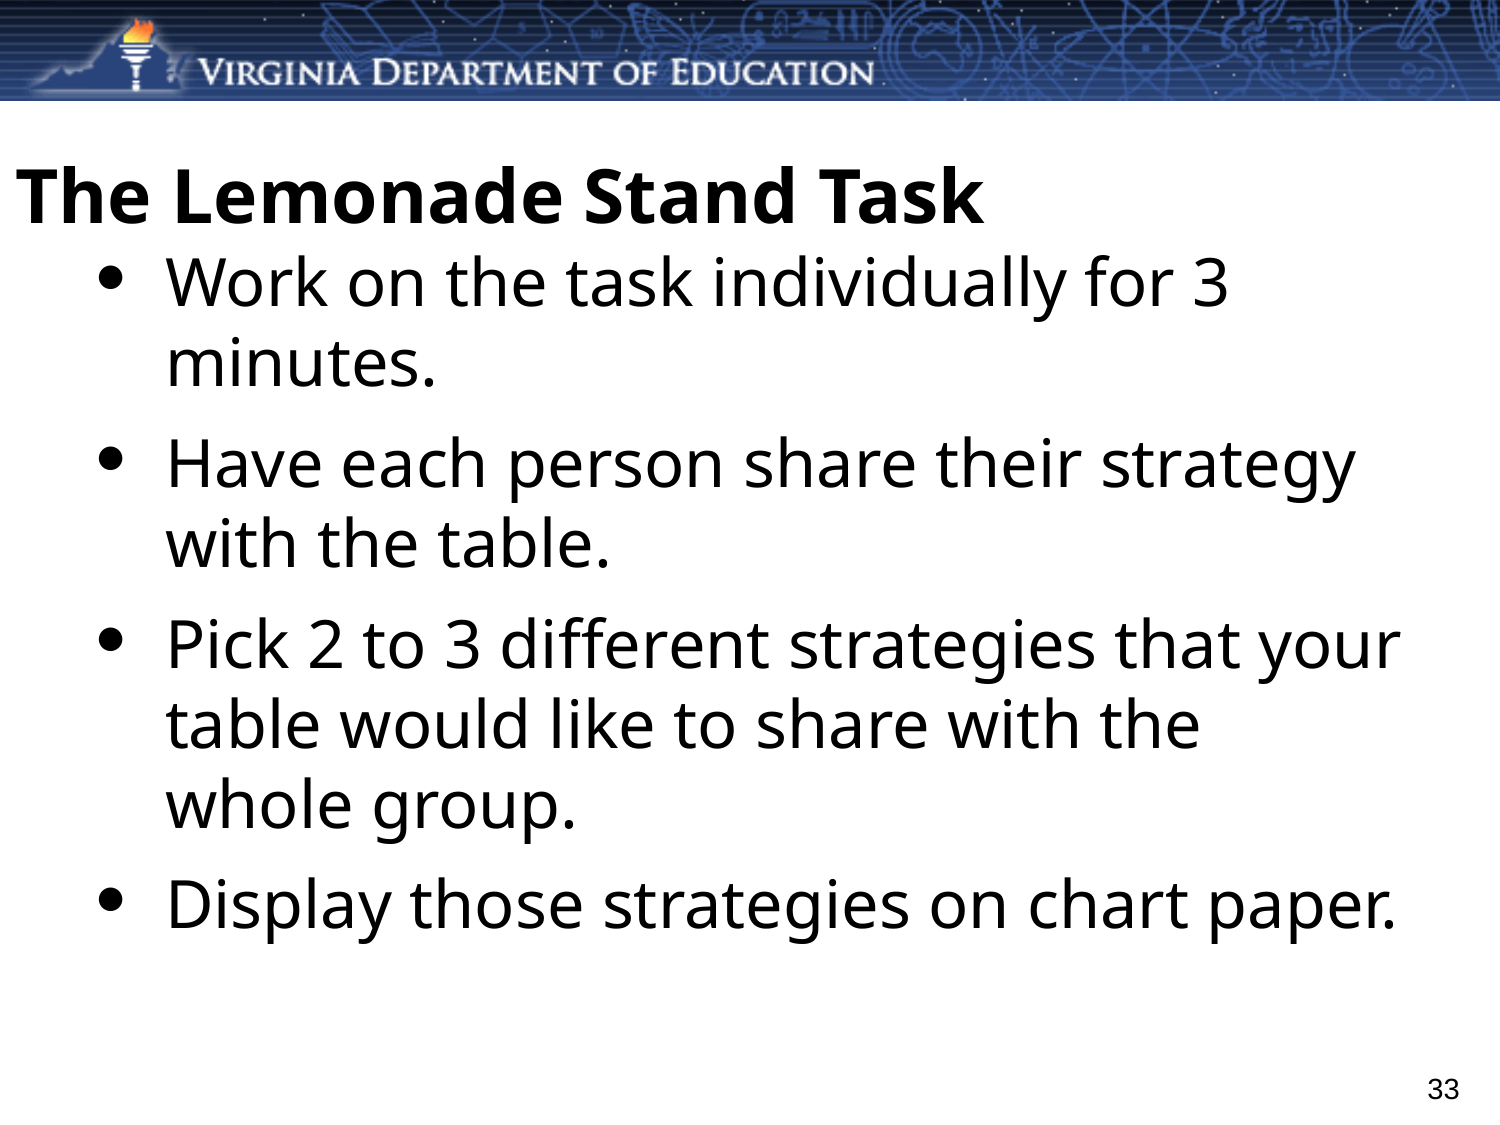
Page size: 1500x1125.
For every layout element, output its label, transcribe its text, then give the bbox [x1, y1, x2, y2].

picture [0, 0, 1500, 101]
title The Lemonade Stand Task [0, 99, 1350, 288]
list Work on the task individually for 3 minutes. Have each person share their strategy with the table. Pick 2 to 3 different strategies that your table would like to share with the whole group. Display those strategies on chart paper. [75, 224, 1425, 968]
slide_number 33 [1125, 1062, 1475, 1125]
